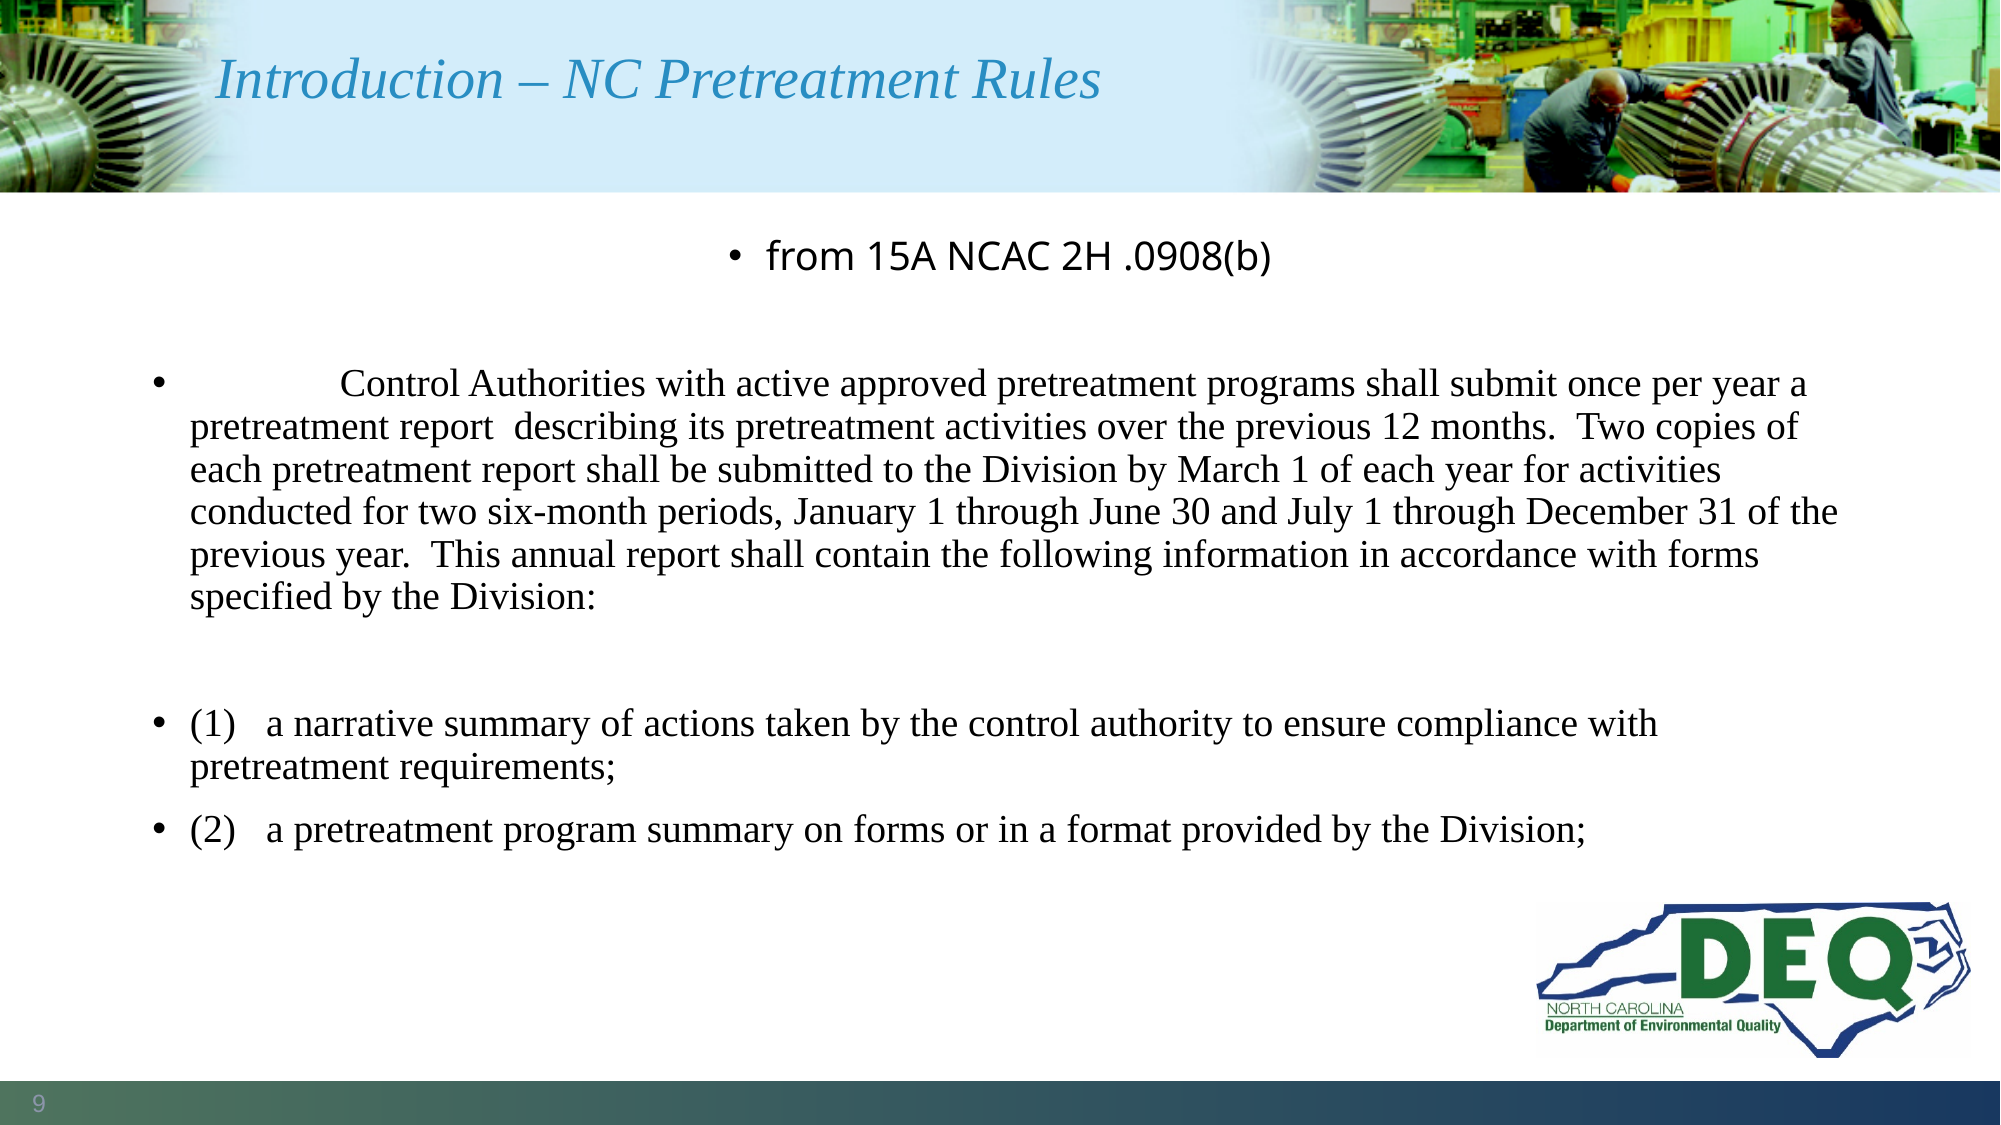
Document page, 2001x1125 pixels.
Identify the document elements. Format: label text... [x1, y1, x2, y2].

picture [0, 0, 2000, 219]
title Introduction – NC Pretreatment Rules [200, 33, 1259, 126]
slide_number 9 [17, 1091, 468, 1114]
picture [1536, 902, 1971, 1058]
list from 15A NCAC 2H .0908(b) Control Authorities with active approved pretreatment programs shall submit once per year a pretreatment report describing its pretreatment activities over the previous 12 months. Two copies of each pretreatment report shall be submitted to the Division by March 1 of each year for activities conducted for two six-month periods, January 1 through June 30 and July 1 through December 31 of the previous year. This annual report shall contain the following information in accordance with forms specified by the Division: (1) a narrative summary of actions taken by the control authority to ensure compliance with pretreatment requirements; (2) a pretreatment program summary on forms or in a format provided by the Division; [137, 228, 1863, 1009]
